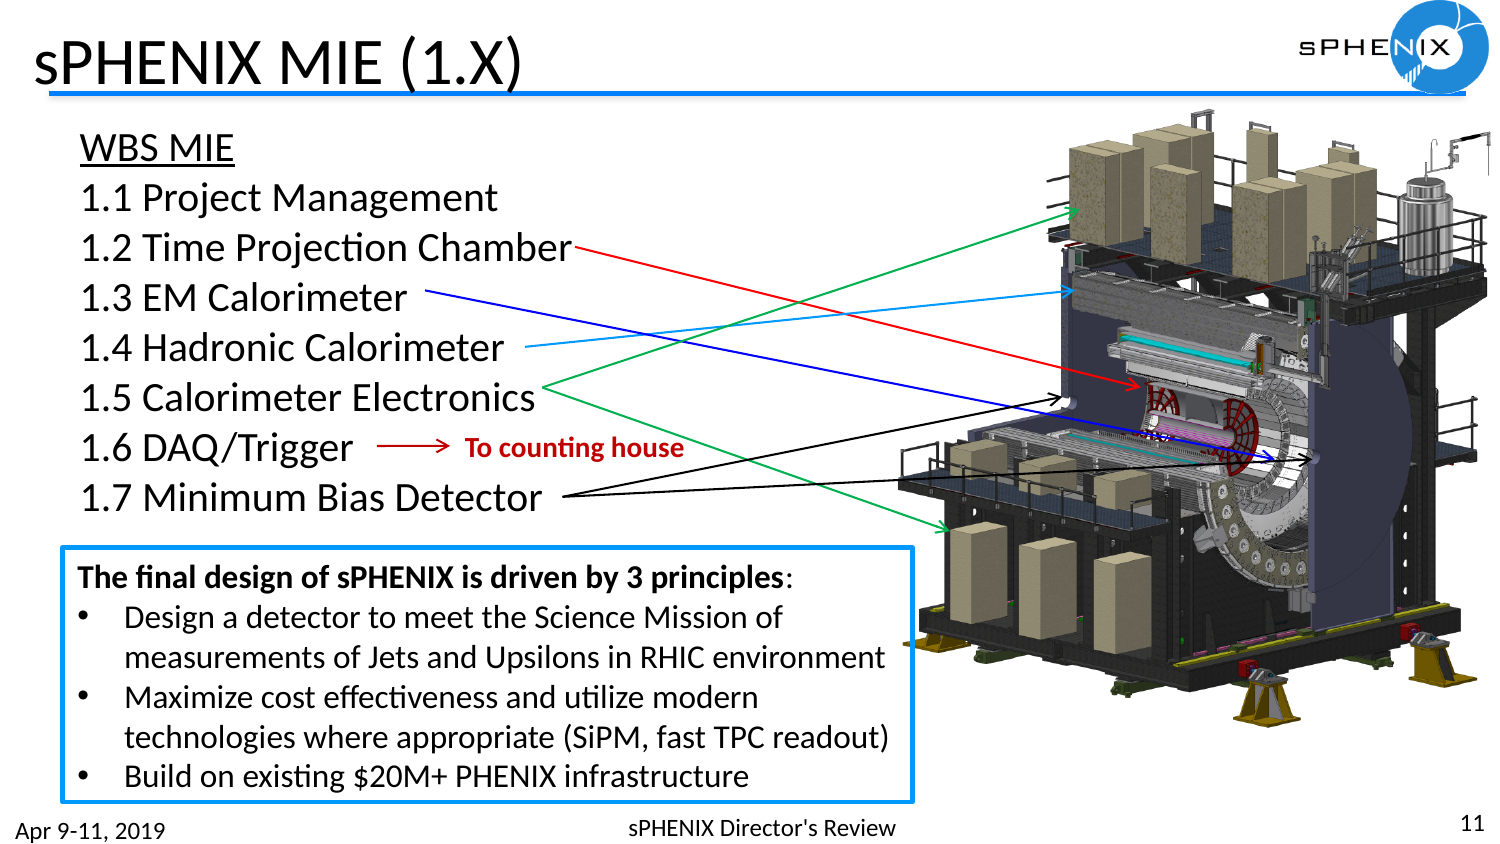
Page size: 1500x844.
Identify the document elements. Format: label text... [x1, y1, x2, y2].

text_box WBS MIE 1.1 Project Management 1.2 Time Projection Chamber 1.3 EM Calorimeter 1.4 Hadronic Calorimeter 1.5 Calorimeter Electronics 1.6 DAQ/Trigger 1.7 Minimum Bias Detector [64, 112, 588, 527]
slide_number 11 [1412, 798, 1500, 844]
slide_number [0, 815, 350, 844]
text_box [541, 209, 1080, 388]
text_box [1083, 246, 1141, 288]
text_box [1064, 290, 1276, 457]
text_box The final design of sPHENIX is driven by 3 principles: Design a detector to meet the Science Mission of measurements of Jets and Upsilons in RHIC environment Maximize cost effectiveness and utilize modern technologies where appropriate (SiPM, fast TPC readout) Build on existing $20M+ PHENIX infrastructure [62, 547, 913, 802]
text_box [424, 290, 536, 460]
picture [892, 103, 1498, 739]
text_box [562, 396, 1063, 498]
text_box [1066, 459, 1313, 498]
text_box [541, 387, 951, 532]
footer sPHENIX Director's Review [525, 808, 1000, 844]
title sPHENIX MIE (1.X) [0, 0, 1500, 104]
